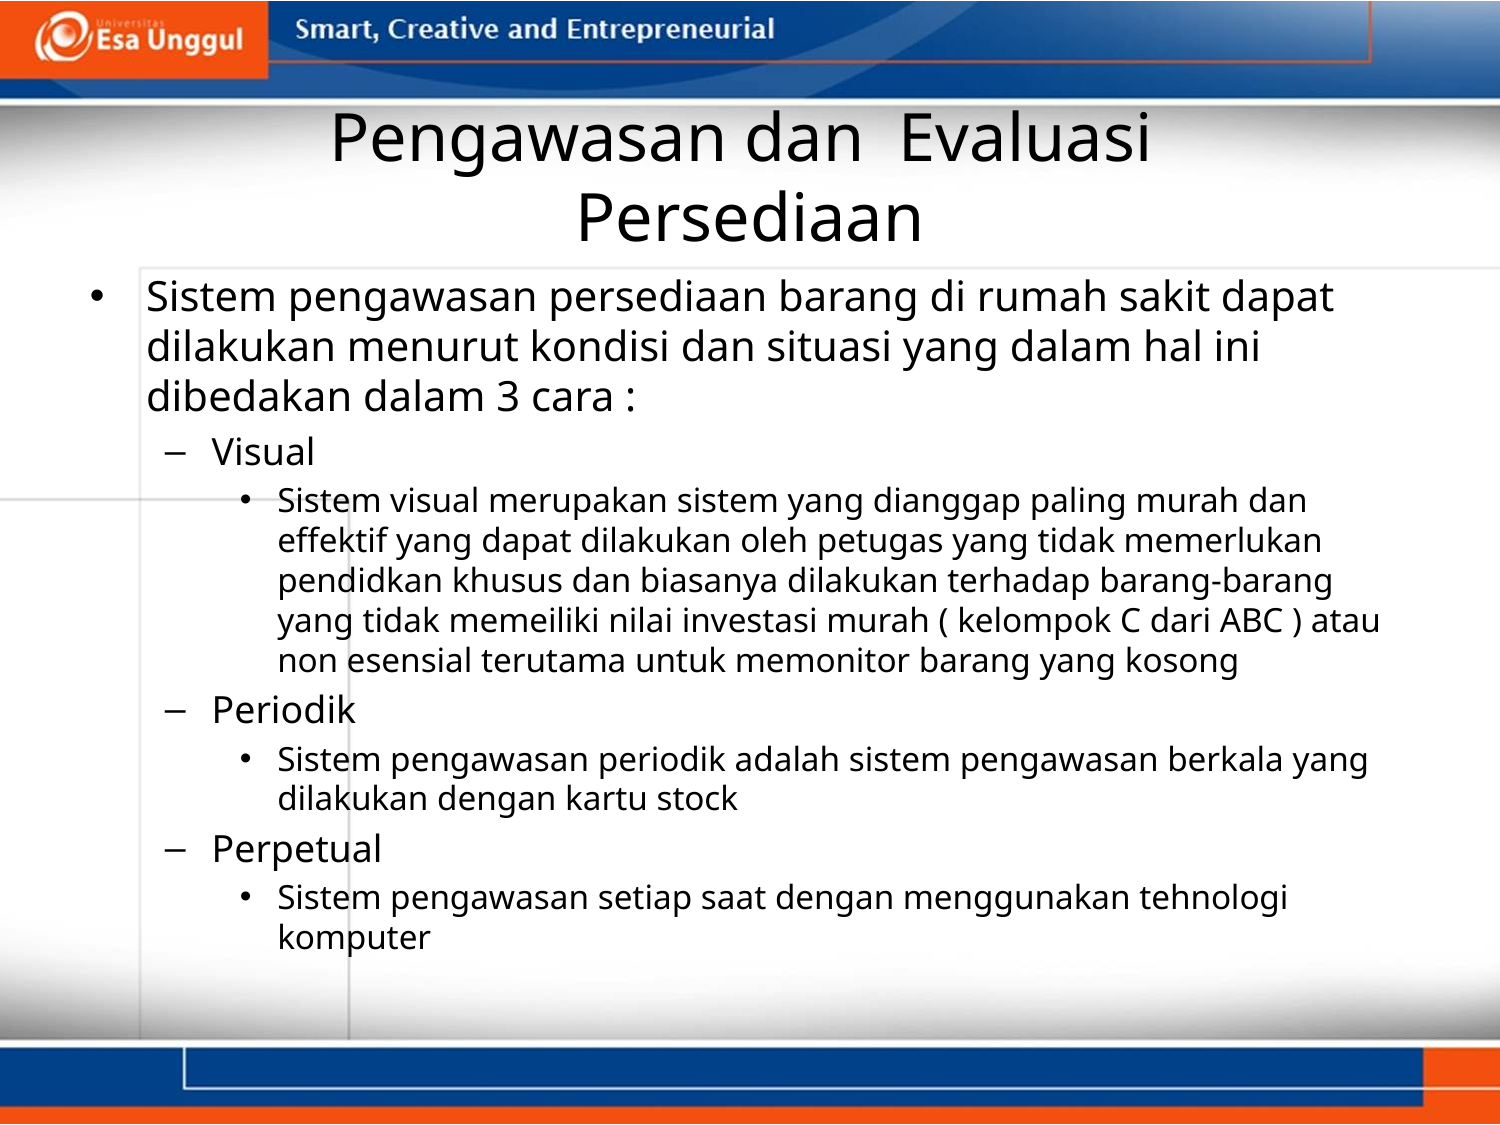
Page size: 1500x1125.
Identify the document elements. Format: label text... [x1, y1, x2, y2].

picture [0, 1, 1500, 1124]
title Pengawasan dan Evaluasi Persediaan [75, 87, 1425, 233]
list Sistem pengawasan persediaan barang di rumah sakit dapat dilakukan menurut kondisi dan situasi yang dalam hal ini dibedakan dalam 3 cara : Visual Sistem visual merupakan sistem yang dianggap paling murah dan effektif yang dapat dilakukan oleh petugas yang tidak memerlukan pendidkan khusus dan biasanya dilakukan terhadap barang-barang yang tidak memeiliki nilai investasi murah ( kelompok C dari ABC ) atau non esensial terutama untuk memonitor barang yang kosong Periodik Sistem pengawasan periodik adalah sistem pengawasan berkala yang dilakukan dengan kartu stock Perpetual Sistem pengawasan setiap saat dengan menggunakan tehnologi komputer [75, 262, 1425, 1005]
